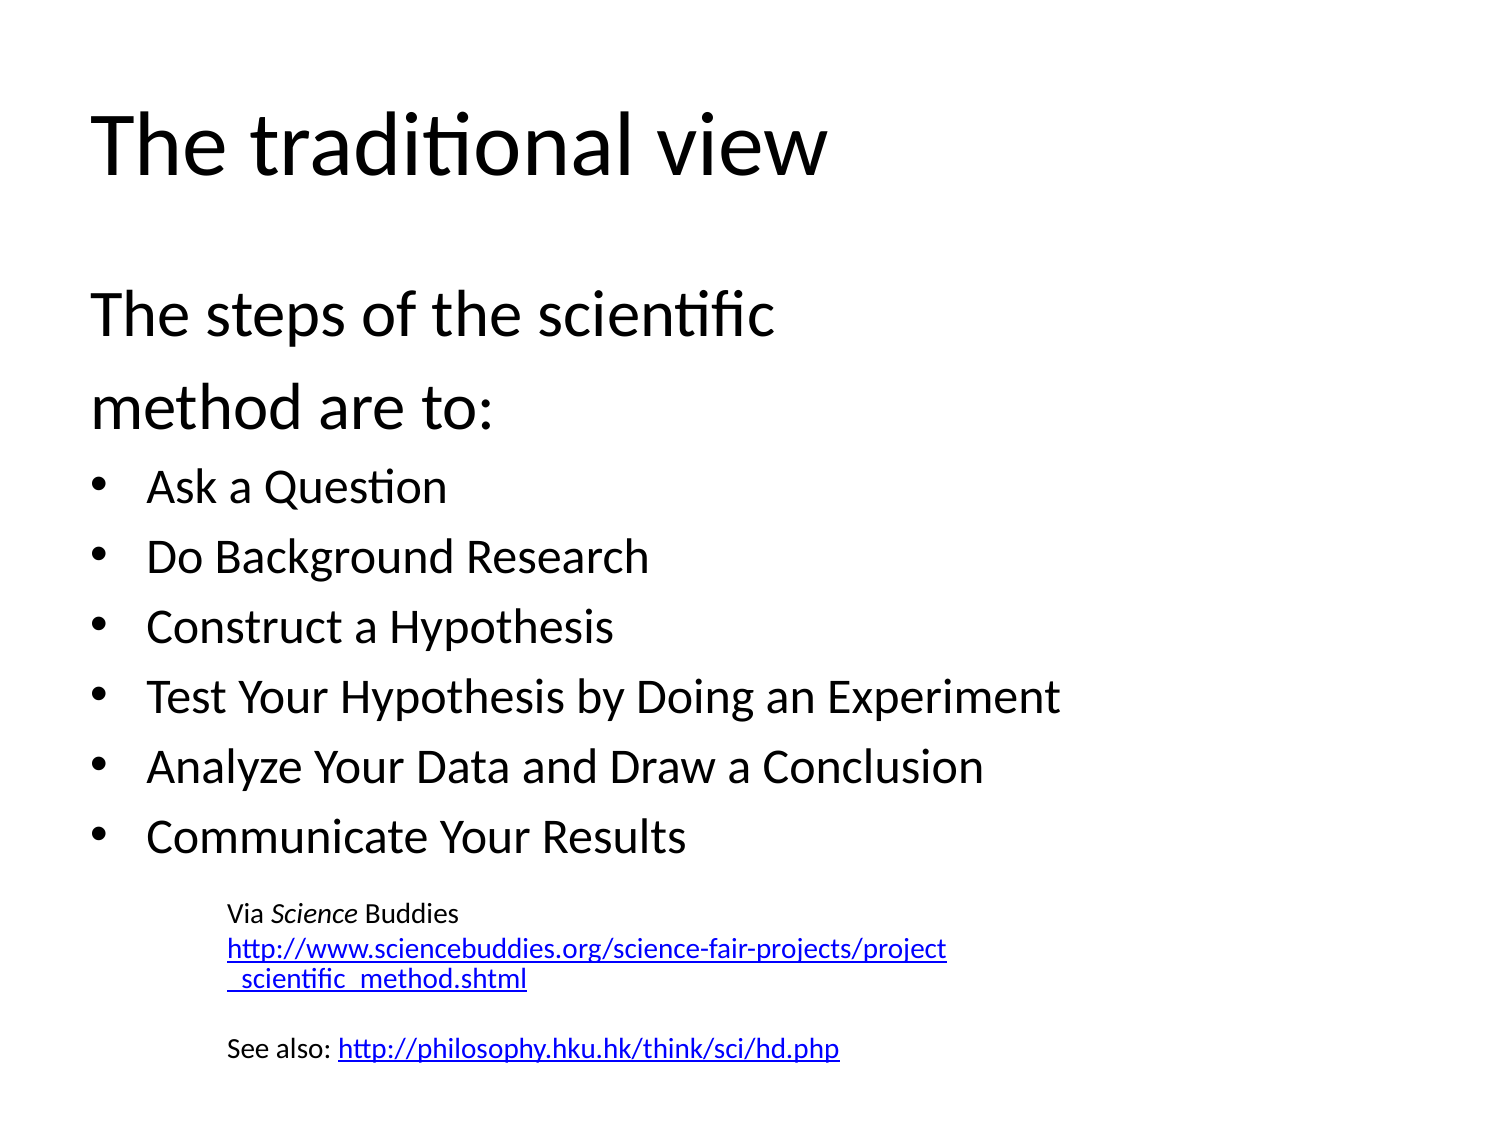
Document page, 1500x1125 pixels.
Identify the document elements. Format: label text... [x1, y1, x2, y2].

list The steps of the scientific method are to: Ask a Question Do Background Research Construct a Hypothesis Test Your Hypothesis by Doing an Experiment Analyze Your Data and Draw a Conclusion Communicate Your Results [75, 262, 1425, 1005]
title The traditional view [75, 45, 1425, 233]
text_box Via Science Buddies http://www.sciencebuddies.org/science-fair-projects/project_scientific_method.shtml See also: http://philosophy.hku.hk/think/sci/hd.php [212, 887, 963, 1042]
